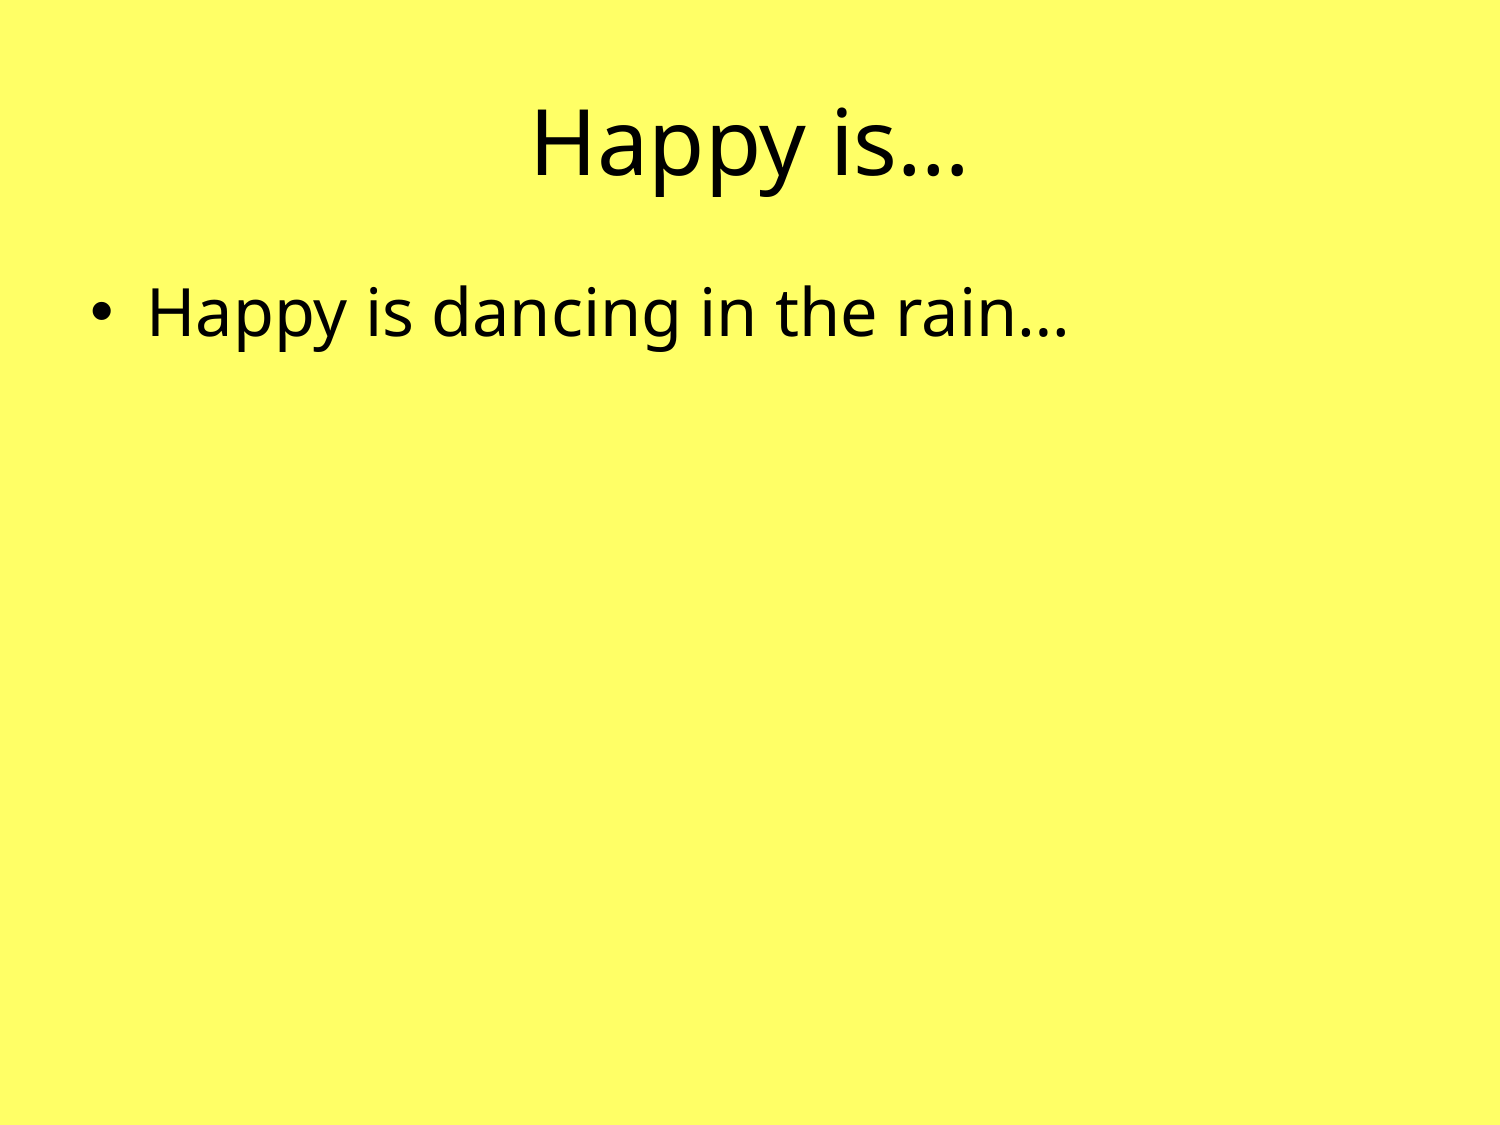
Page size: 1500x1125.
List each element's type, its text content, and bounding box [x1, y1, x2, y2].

title Happy is… [75, 45, 1425, 233]
list Happy is dancing in the rain… [75, 262, 1425, 1005]
